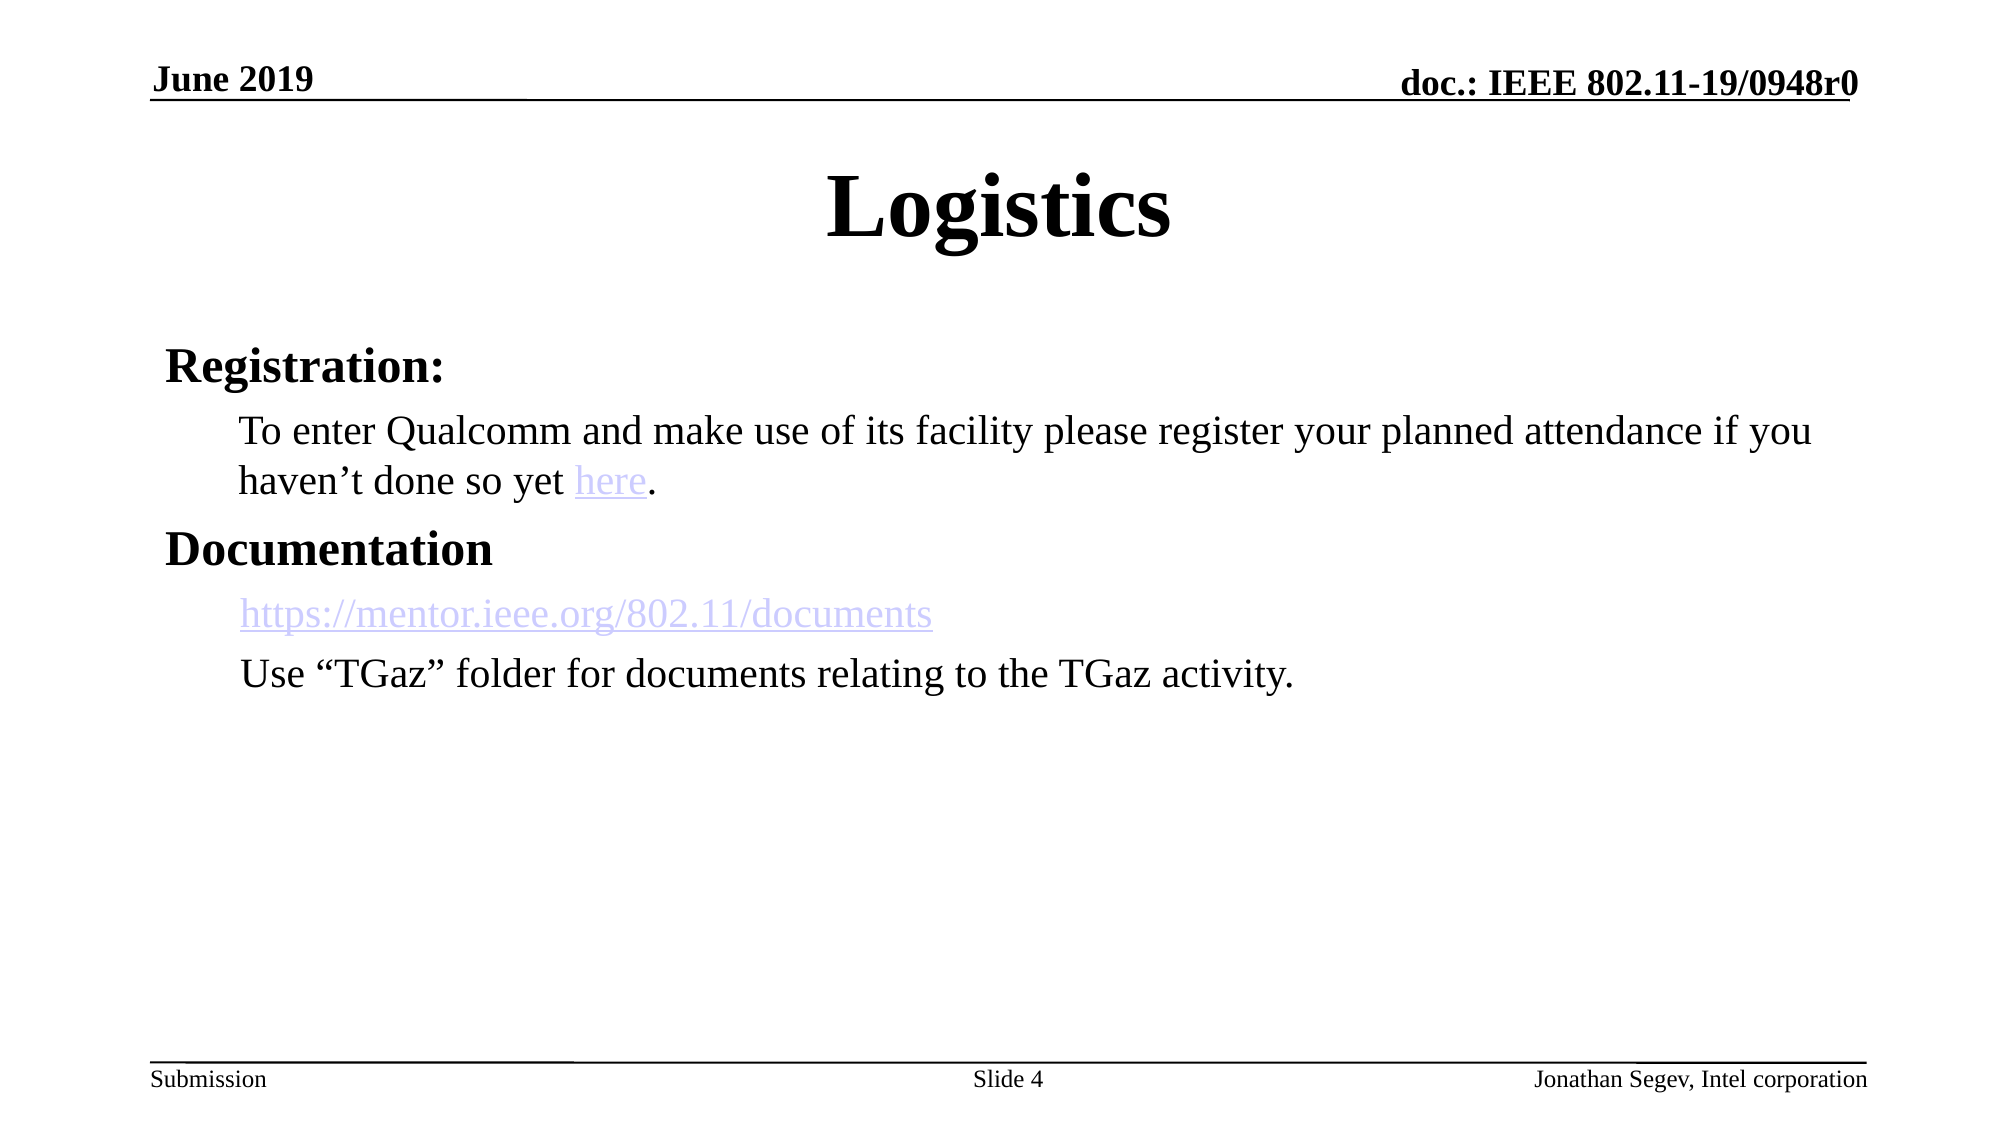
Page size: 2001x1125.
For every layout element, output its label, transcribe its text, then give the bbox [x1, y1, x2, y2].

footer Jonathan Segev, Intel corporation [1171, 1061, 1869, 1093]
list Registration: To enter Qualcomm and make use of its facility please register your planned attendance if you haven’t done so yet here. Documentation https://mentor.ieee.org/802.11/documents Use “TGaz” folder for documents relating to the TGaz activity. [149, 324, 1850, 1000]
title Logistics [149, 112, 1850, 288]
slide_number Slide 4 [950, 1061, 1067, 1123]
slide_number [152, 54, 563, 100]
